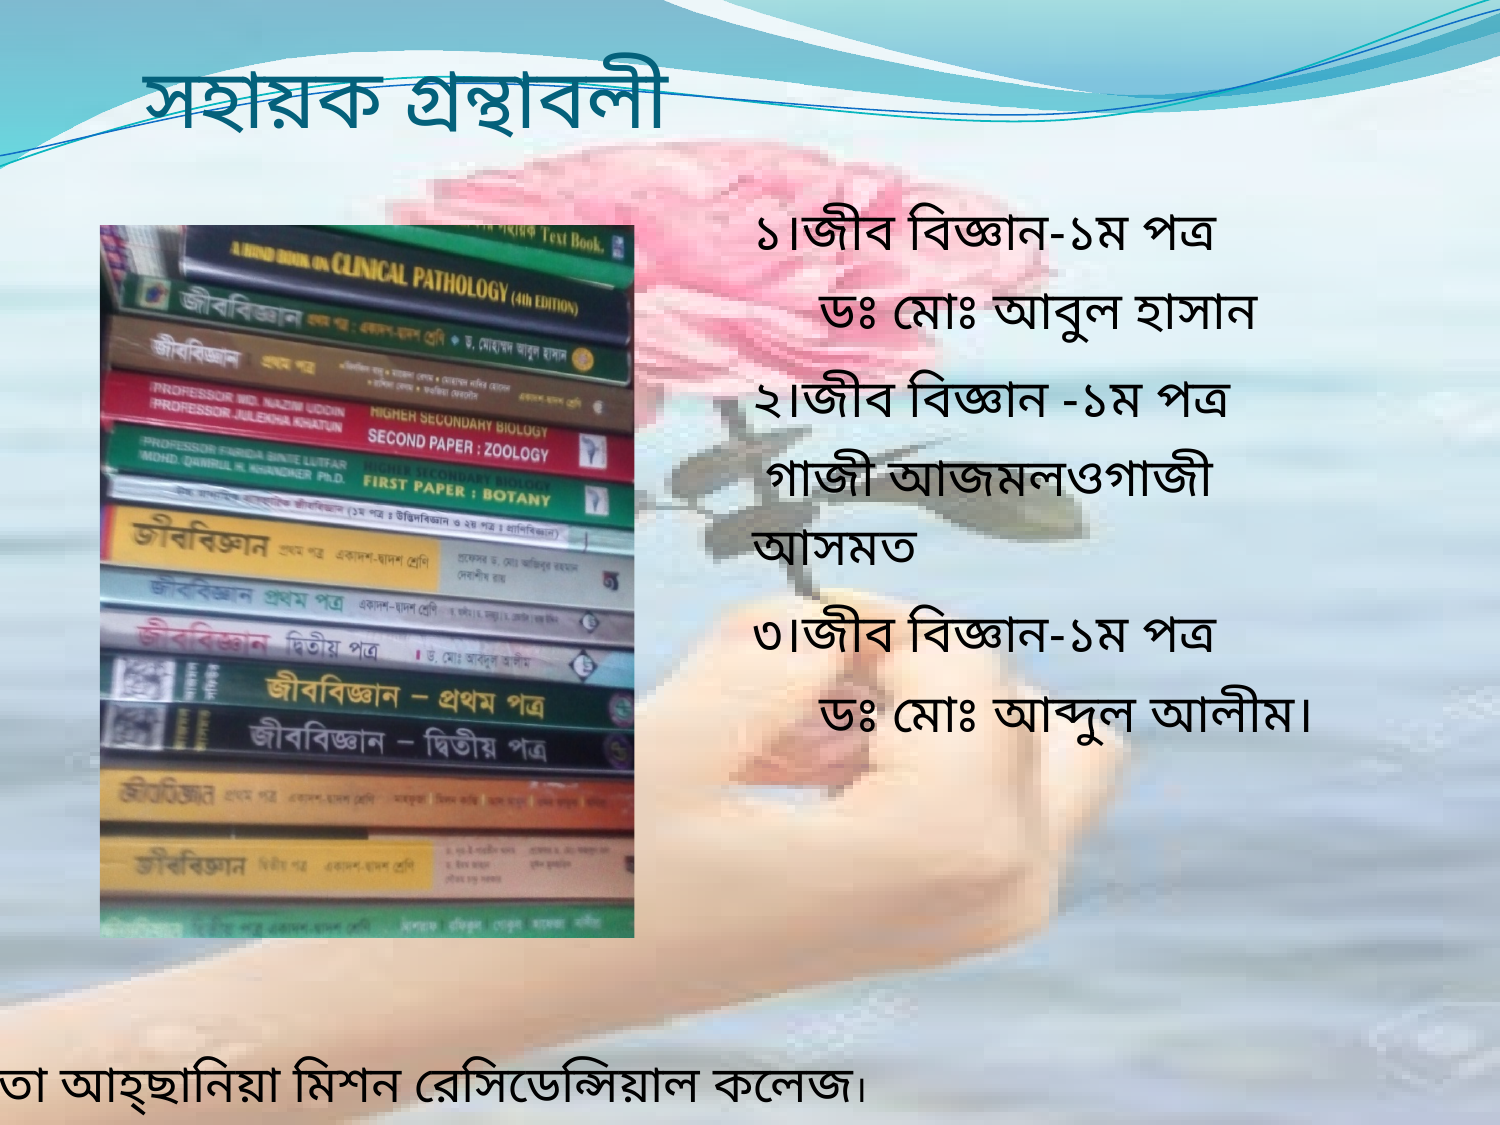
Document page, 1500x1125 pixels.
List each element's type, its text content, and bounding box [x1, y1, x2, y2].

list ১।জীব বিজ্ঞান-১ম পত্র ডঃ মোঃ আবুল হাসান ২।জীব বিজ্ঞান -১ম পত্র গাজী আজমলওগাজী আসমত ৩।জীব বিজ্ঞান-১ম পত্র ডঃ মোঃ আব্দুল আলীম। [737, 187, 1400, 763]
picture [99, 225, 635, 313]
text_box নলতা আহ্‌ছানিয়া মিশন রেসিডেন্সিয়াল কলেজ। [0, 1044, 882, 1120]
picture [99, 860, 635, 937]
title সহায়ক গ্রন্থাবলী [75, 45, 738, 163]
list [10, 313, 724, 849]
